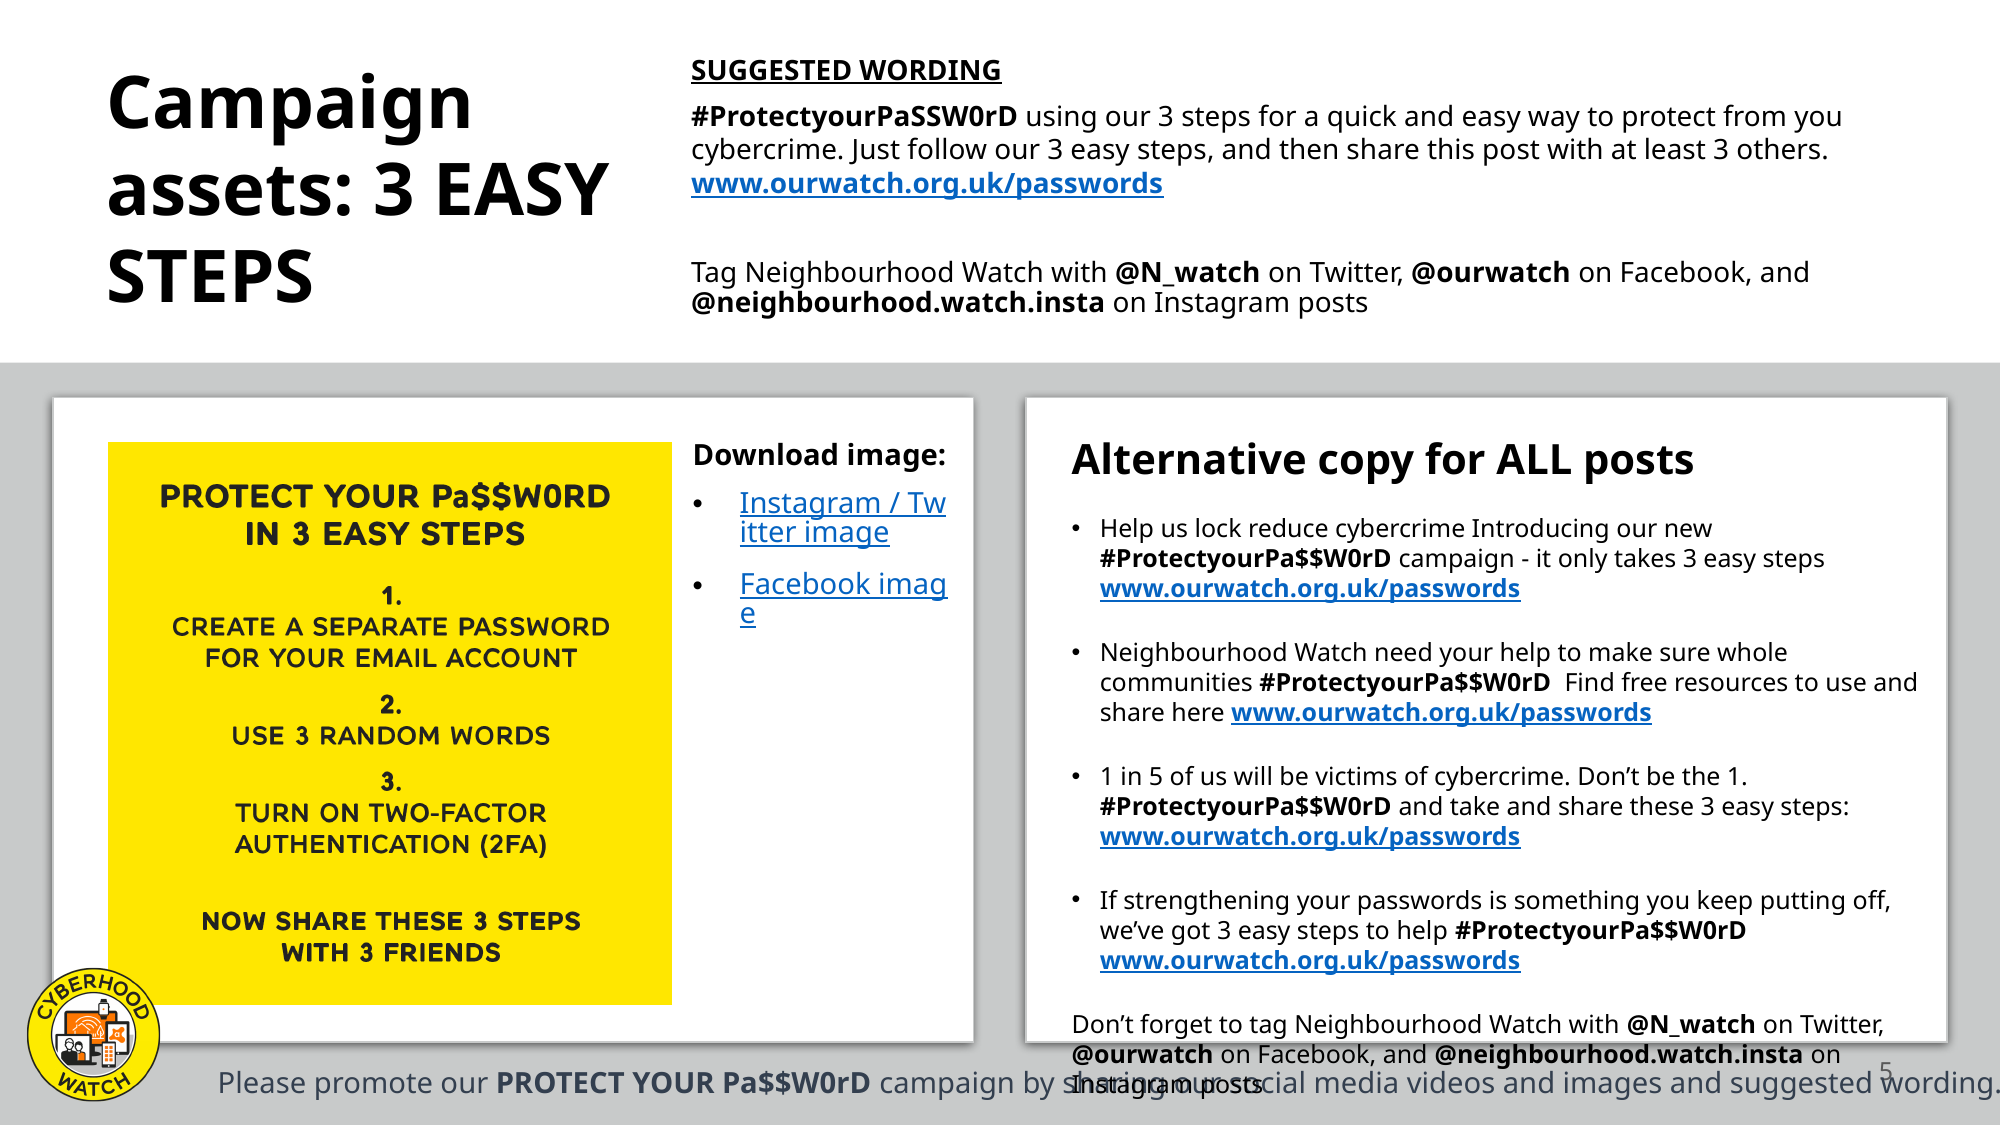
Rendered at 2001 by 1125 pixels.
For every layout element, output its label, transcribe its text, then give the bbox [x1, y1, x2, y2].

text_box Alternative copy for ALL posts Help us lock reduce cybercrime Introducing our new #ProtectyourPa$$W0rD campaign - it only takes 3 easy steps www.ourwatch.org.uk/passwords Neighbourhood Watch need your help to make sure whole communities #ProtectyourPa$$W0rD Find free resources to use and share here www.ourwatch.org.uk/passwords 1 in 5 of us will be victims of cybercrime. Don’t be the 1. #ProtectyourPa$$W0rD and take and share these 3 easy steps: www.ourwatch.org.uk/passwords If strengthening your passwords is something you keep putting off, we’ve got 3 easy steps to help #ProtectyourPa$$W0rD www.ourwatch.org.uk/passwords Don’t forget to tag Neighbourhood Watch with @N_watch on Twitter, @ourwatch on Facebook, and @neighbourhood.watch.insta on Instagram posts [1056, 425, 1935, 1106]
text_box [52, 396, 975, 1043]
text_box [1025, 396, 1948, 1043]
list SUGGESTED WORDING #ProtectyourPaSSW0rD using our 3 steps for a quick and easy way to protect from you cybercrime. Just follow our 3 easy steps, and then share this post with at least 3 others. www.ourwatch.org.uk/passwords Tag Neighbourhood Watch with @N_watch on Twitter, @ourwatch on Facebook, and @neighbourhood.watch.insta on Instagram posts [691, 55, 1935, 319]
title Campaign assets: 3 EASY STEPS [106, 55, 653, 320]
text_box Please promote our PROTECT YOUR Pa$$W0rD campaign by sharing our social media videos and images and suggested wording. [217, 1048, 2000, 1119]
text_box Download image: Instagram / Twitter image Facebook image [692, 436, 950, 680]
text_box [0, 362, 2000, 1125]
picture [25, 442, 672, 1103]
